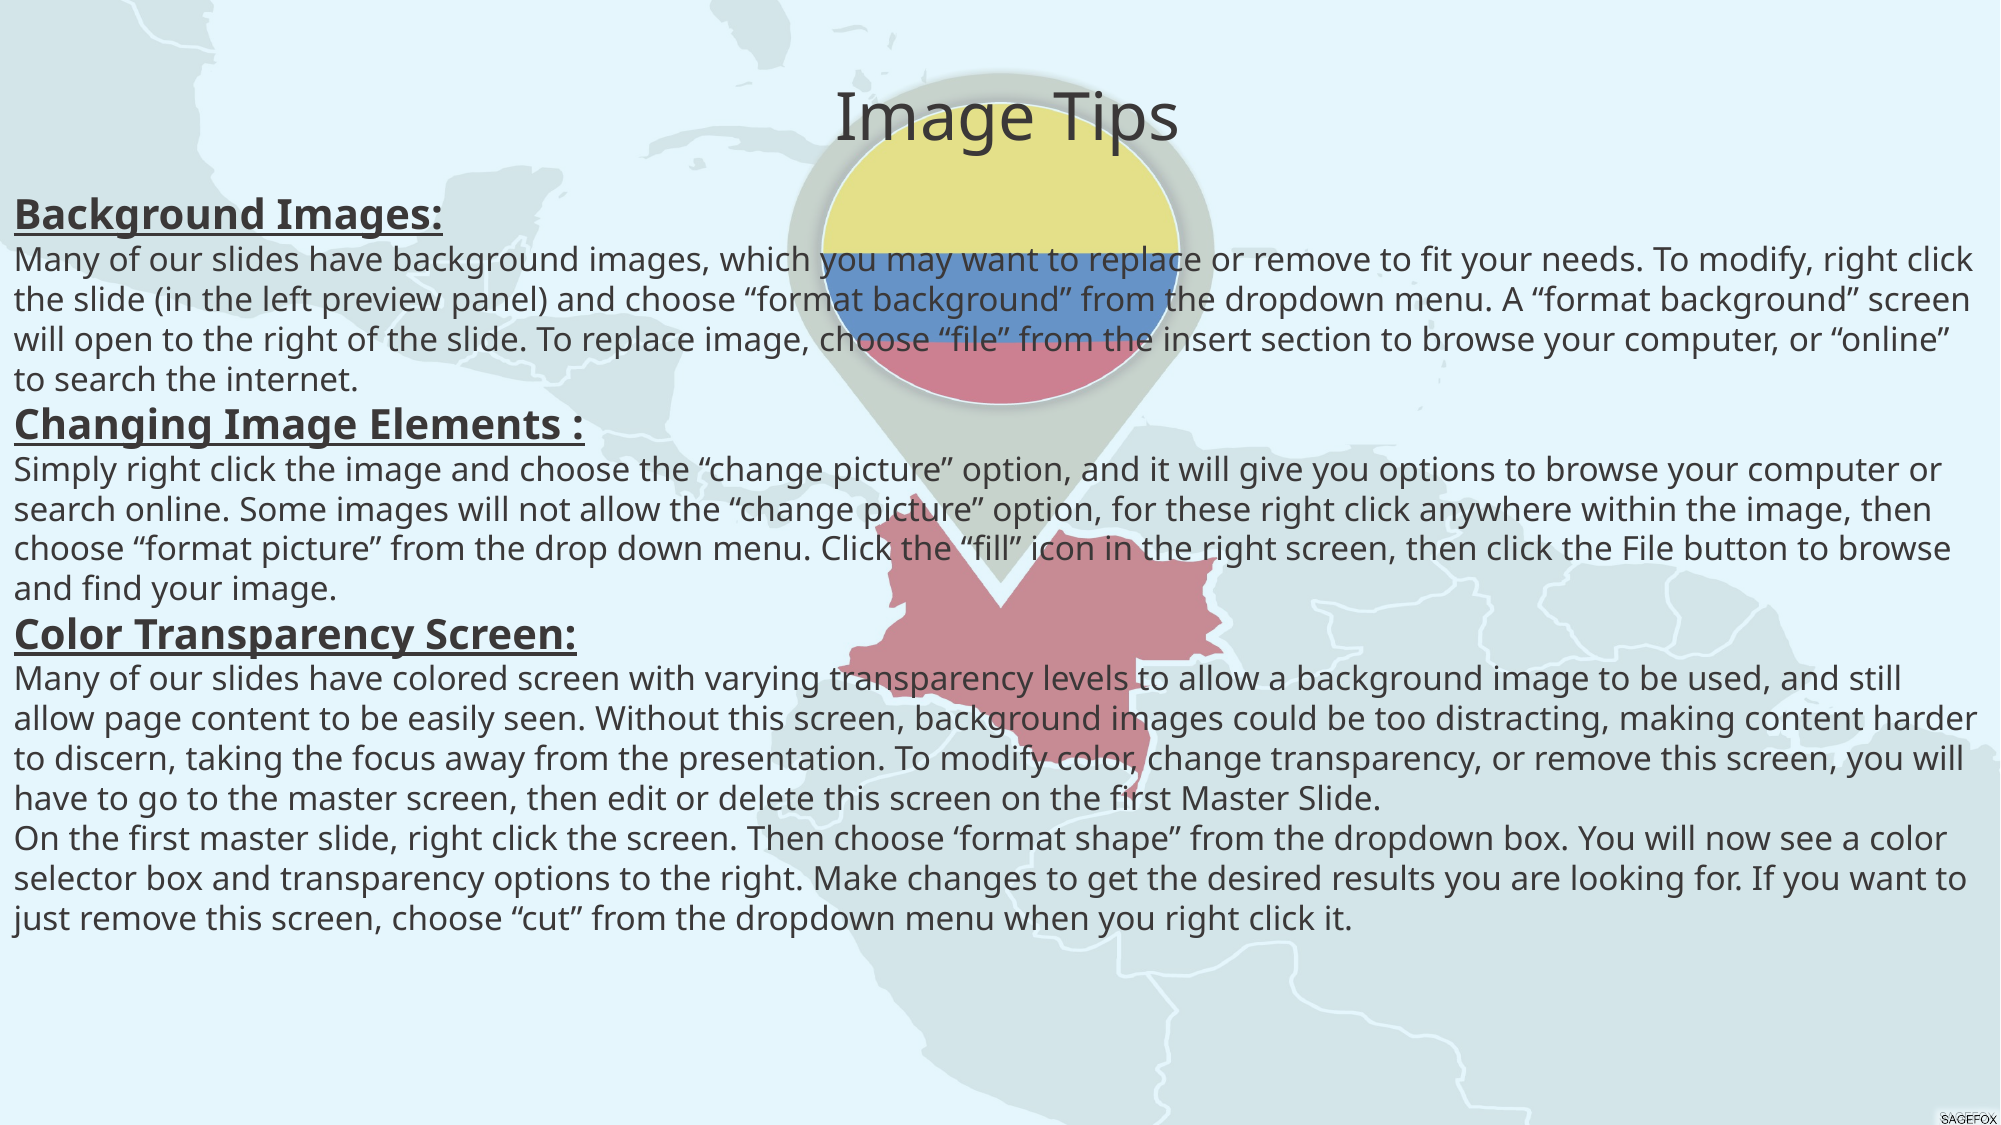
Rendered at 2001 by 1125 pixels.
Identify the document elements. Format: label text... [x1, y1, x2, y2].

picture [1938, 1114, 1999, 1125]
text_box Background Images: Many of our slides have background images, which you may want to replace or remove to fit your needs. To modify, right click the slide (in the left preview panel) and choose “format background” from the dropdown menu. A “format background” screen will open to the right of the slide. To replace image, choose “file” from the insert section to browse your computer, or “online” to search the internet. Changing Image Elements : Simply right click the image and choose the “change picture” option, and it will give you options to browse your computer or search online. Some images will not allow the “change picture” option, for these right click anywhere within the image, then choose “format picture” from the drop down menu. Click the “fill” icon in the right screen, then click the File button to browse and find your image. Color Transparency Screen: Many of our slides have colored screen with varying transparency levels to allow a background image to be used, and still allow page content to be easily seen. Without this screen, background images could be too distracting, making content harder to discern, taking the focus away from the presentation. To modify color, change transparency, or remove this screen, you will have to go to the master screen, then edit or delete this screen on the first Master Slide. On the first master slide, right click the screen. Then choose ‘format shape” from the dropdown box. You will now see a color selector box and transparency options to the right. Make changes to get the desired results you are looking for. If you want to just remove this screen, choose “cut” from the dropdown menu when you right click it. [0, 0, 2000, 1125]
title Image Tips [597, 59, 1420, 177]
